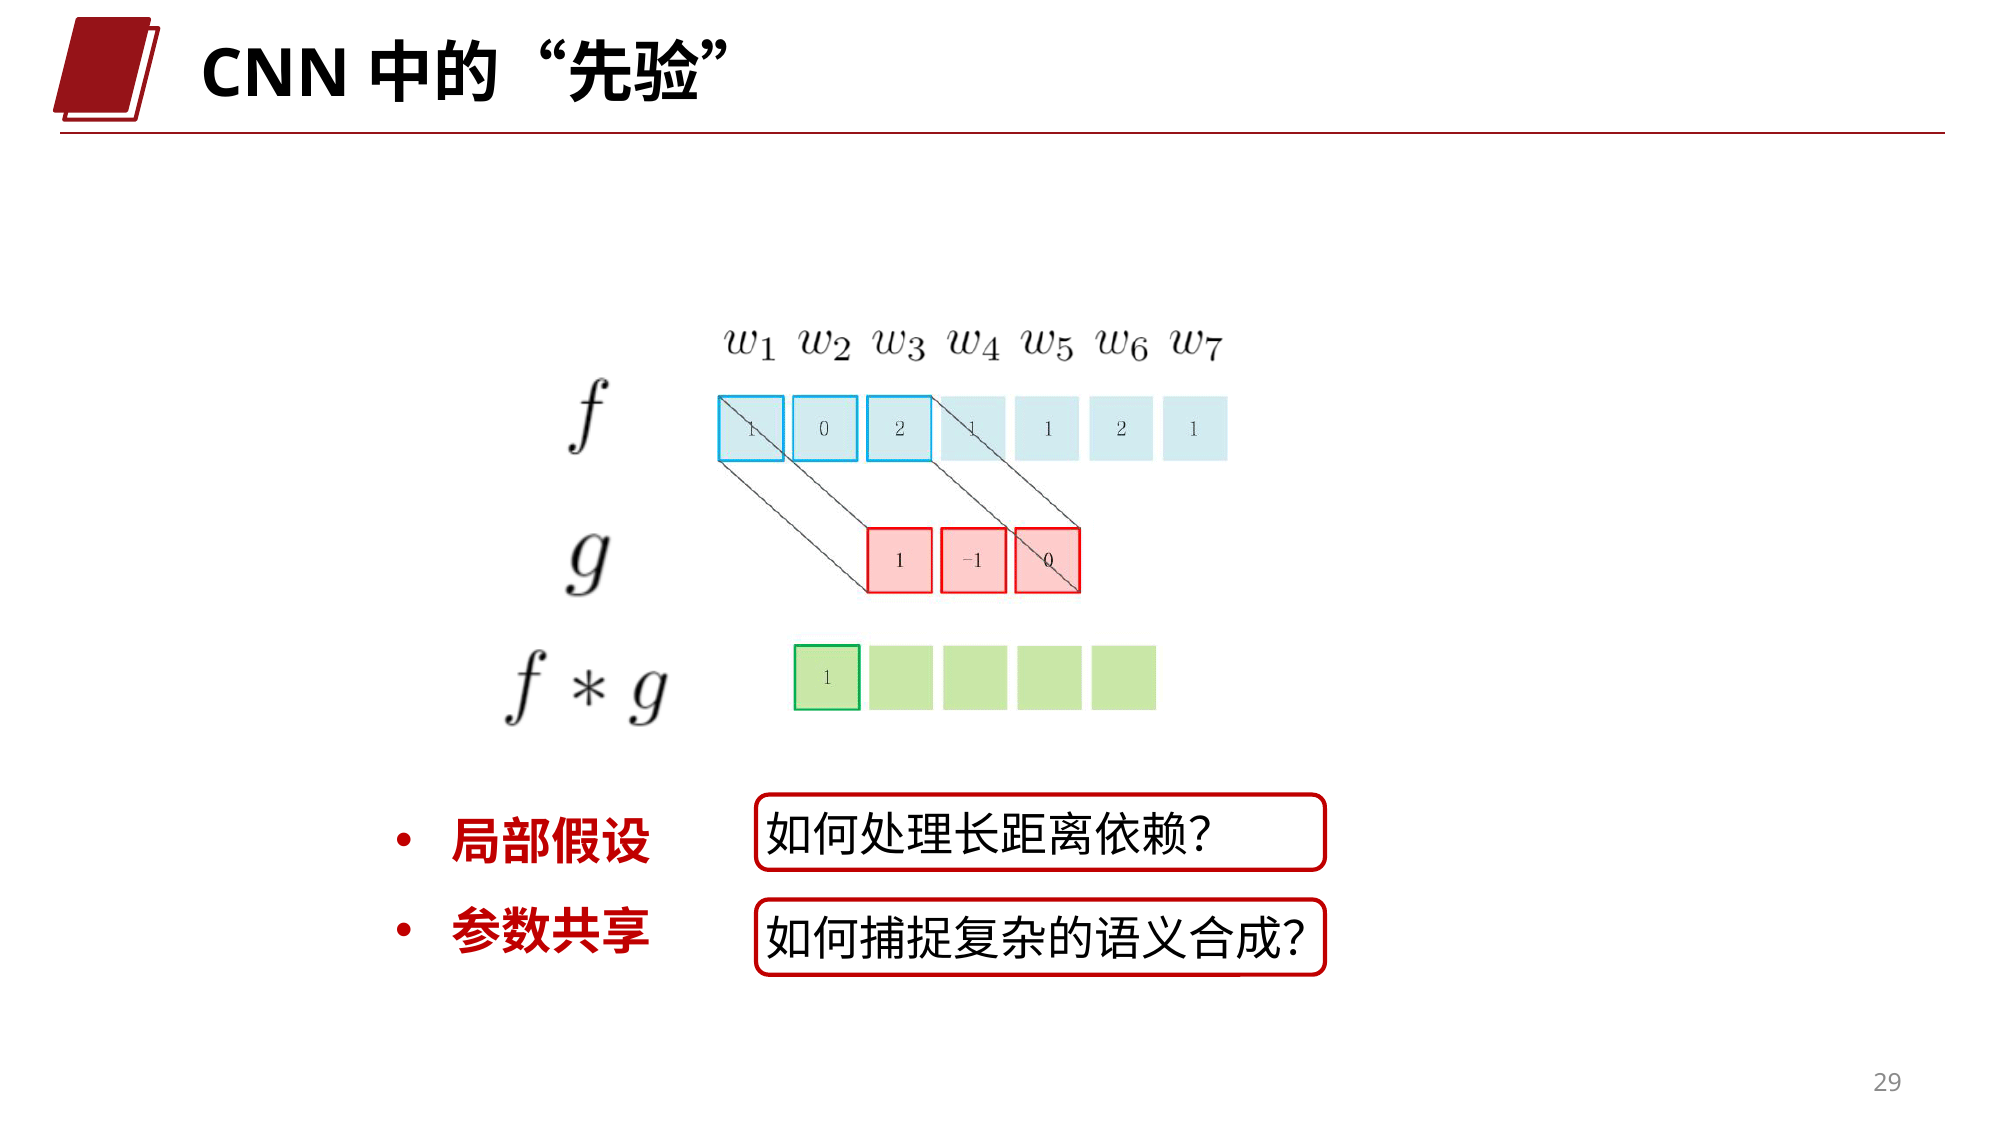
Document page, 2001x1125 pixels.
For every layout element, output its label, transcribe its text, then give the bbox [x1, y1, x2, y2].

picture [490, 335, 680, 744]
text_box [54, 19, 1945, 133]
text_box 如何处理长距离依赖？ [755, 793, 1326, 871]
picture [717, 315, 1229, 369]
text_box 29 [1845, 1064, 1930, 1103]
text_box 局部假设 参数共享 [389, 773, 1073, 1025]
picture [717, 394, 1229, 711]
text_box 如何捕捉复杂的语义合成？ [755, 898, 1326, 976]
